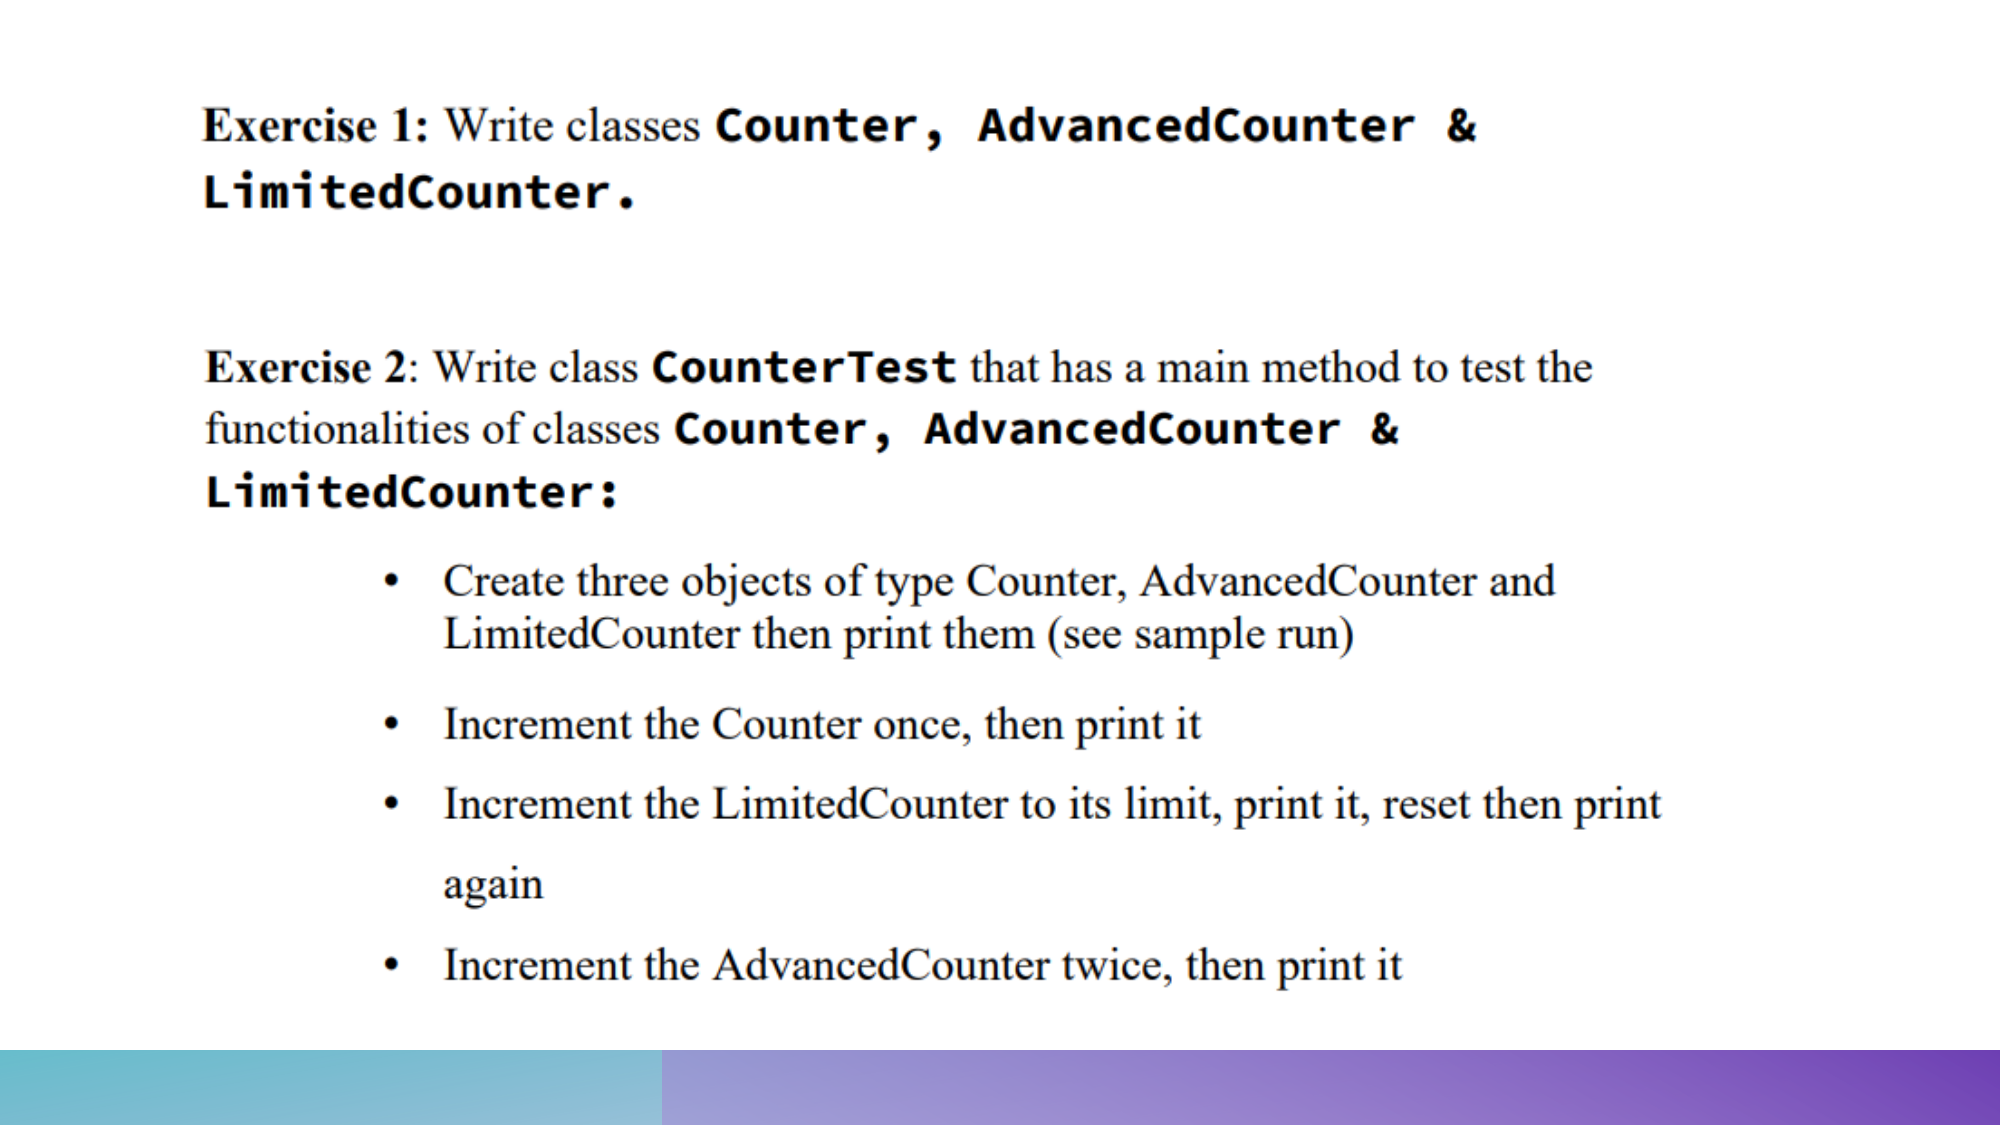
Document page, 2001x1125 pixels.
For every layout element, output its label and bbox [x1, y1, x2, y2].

picture [190, 310, 1757, 1040]
picture [154, 48, 1566, 277]
